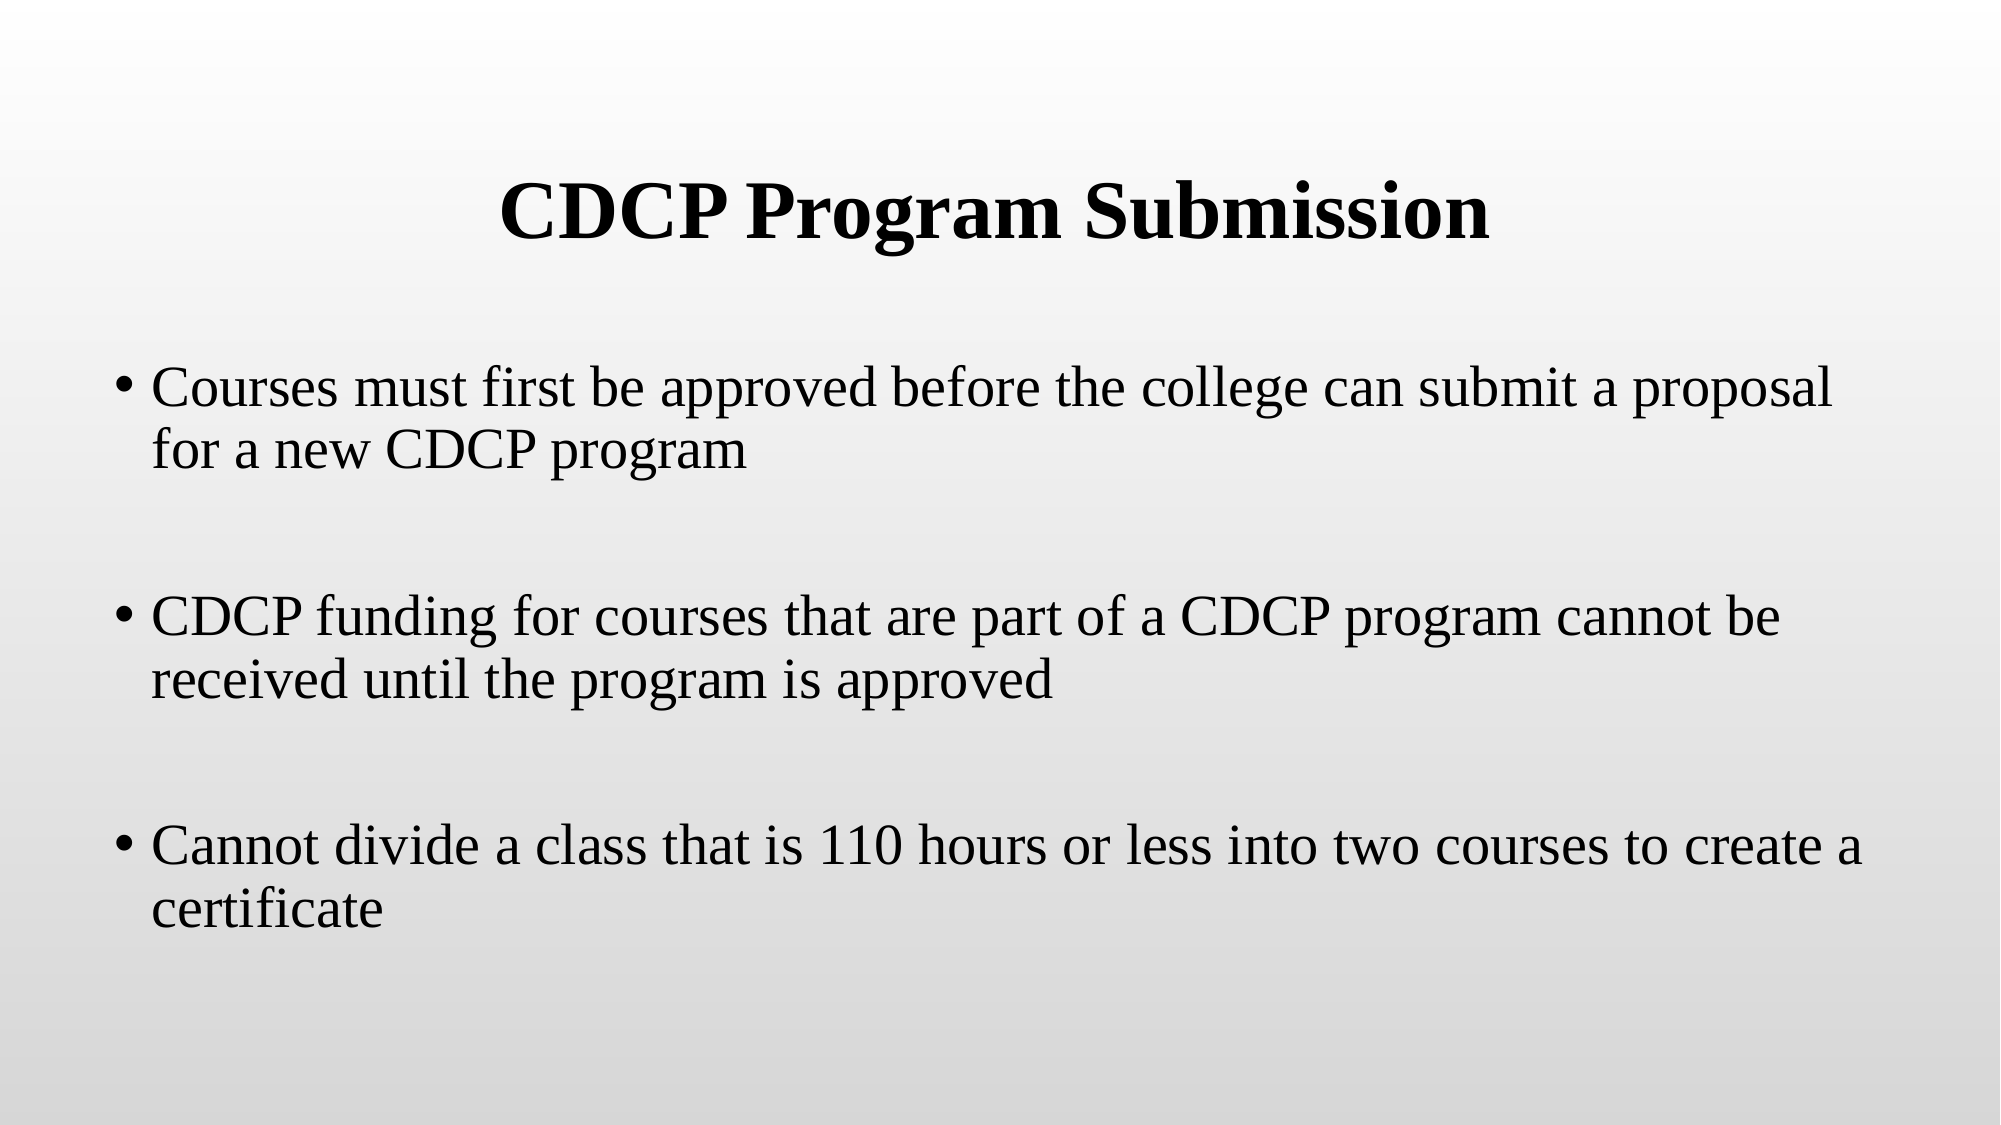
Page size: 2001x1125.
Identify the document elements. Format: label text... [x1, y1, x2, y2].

list Courses must first be approved before the college can submit a proposal for a new CDCP program CDCP funding for courses that are part of a CDCP program cannot be received until the program is approved Cannot divide a class that is 110 hours or less into two courses to create a certificate [99, 348, 1895, 1075]
title CDCP Program Submission [360, 113, 1629, 309]
